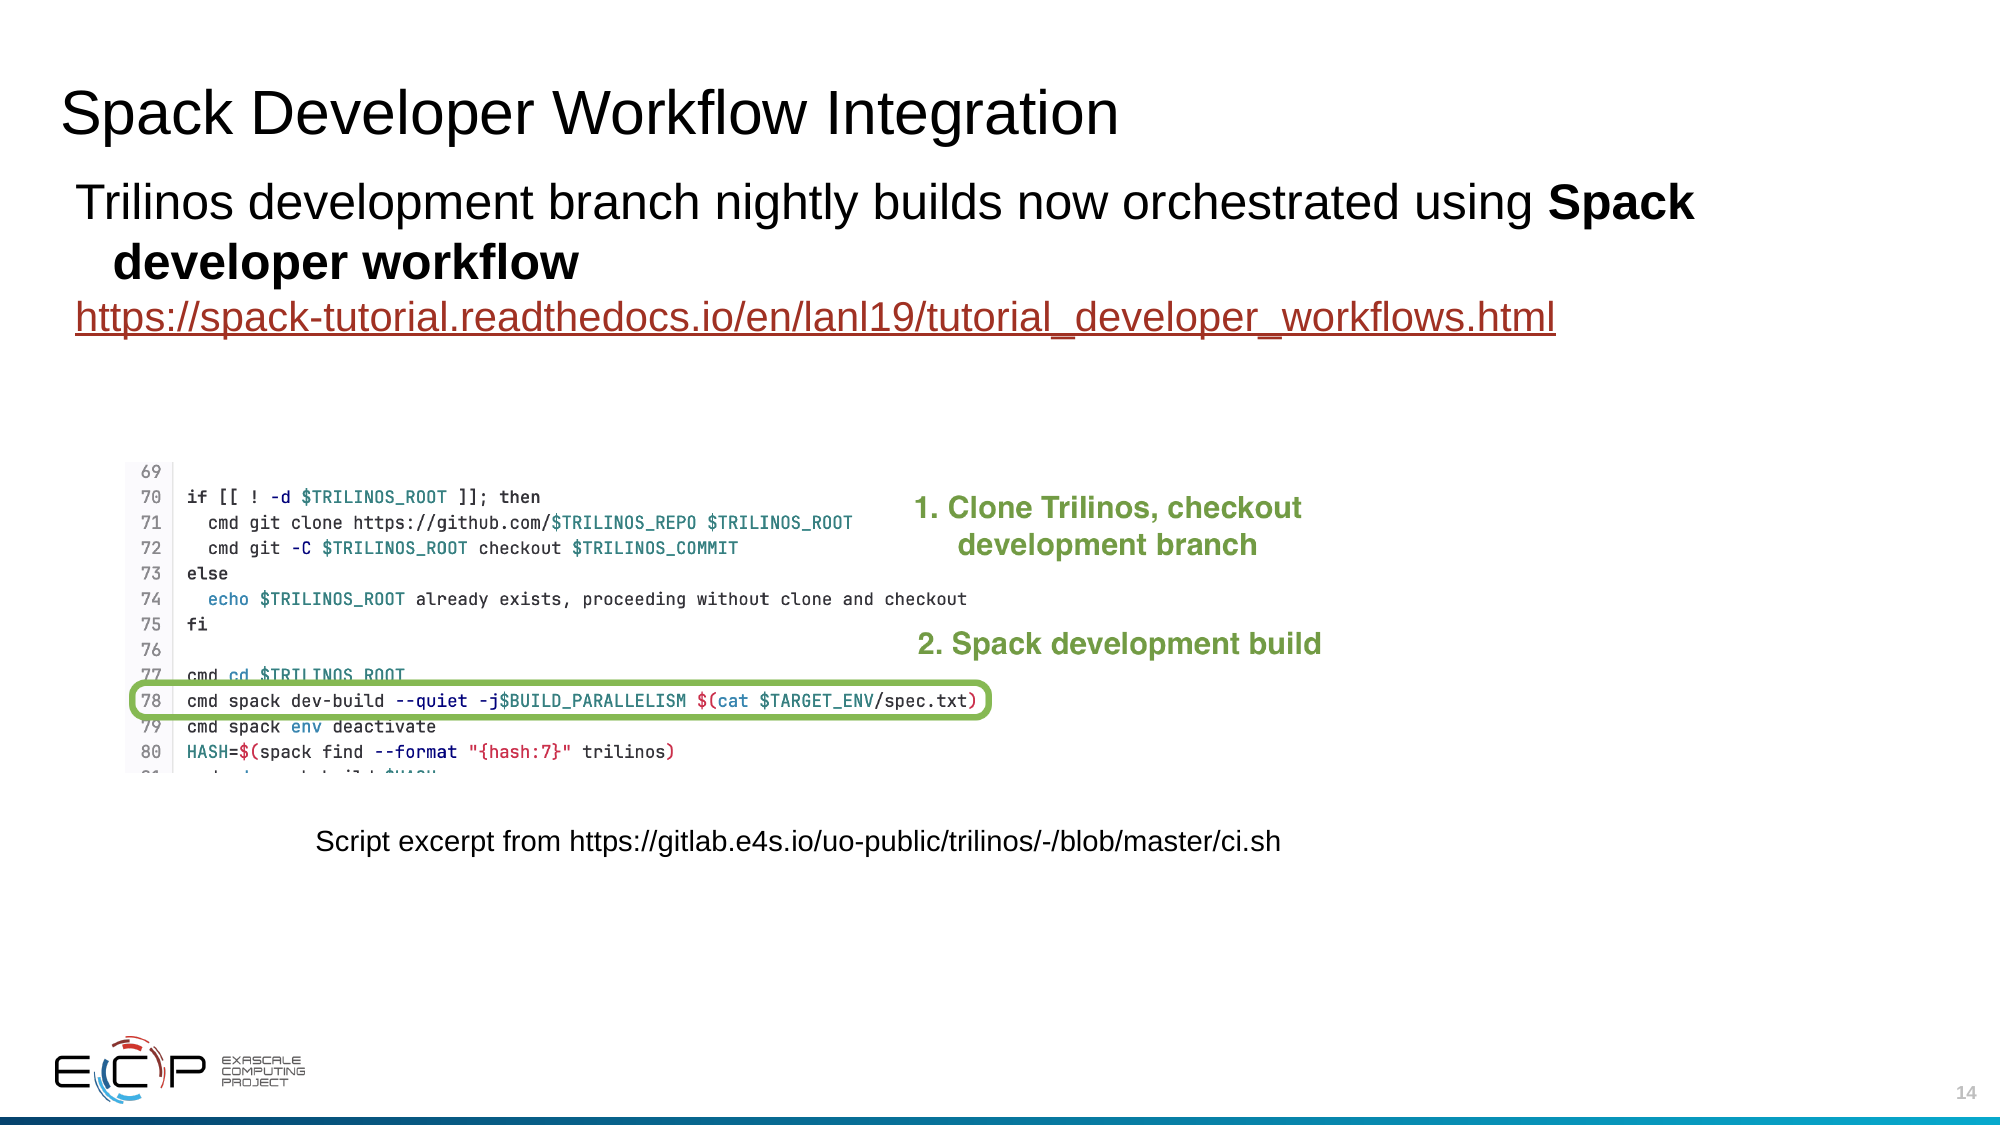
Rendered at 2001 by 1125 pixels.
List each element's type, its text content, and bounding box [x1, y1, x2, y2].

picture [1990, 1117, 2000, 1125]
picture [0, 1117, 284, 1125]
picture [55, 1040, 305, 1104]
picture [124, 462, 1401, 773]
picture [1951, 1117, 1962, 1125]
picture [299, 1117, 310, 1125]
text_box Trilinos development branch nightly builds now orchestrated using Spack developer workflow https://spack-tutorial.readthedocs.io/en/lanl19/tutorial_developer_workflows.html [37, 169, 1931, 1040]
text_box Script excerpt from https://gitlab.e4s.io/uo-public/trilinos/-/blob/master/ci.sh [300, 814, 1298, 865]
picture [338, 1117, 349, 1125]
title Spack Developer Workflow Integration [60, 58, 1203, 161]
